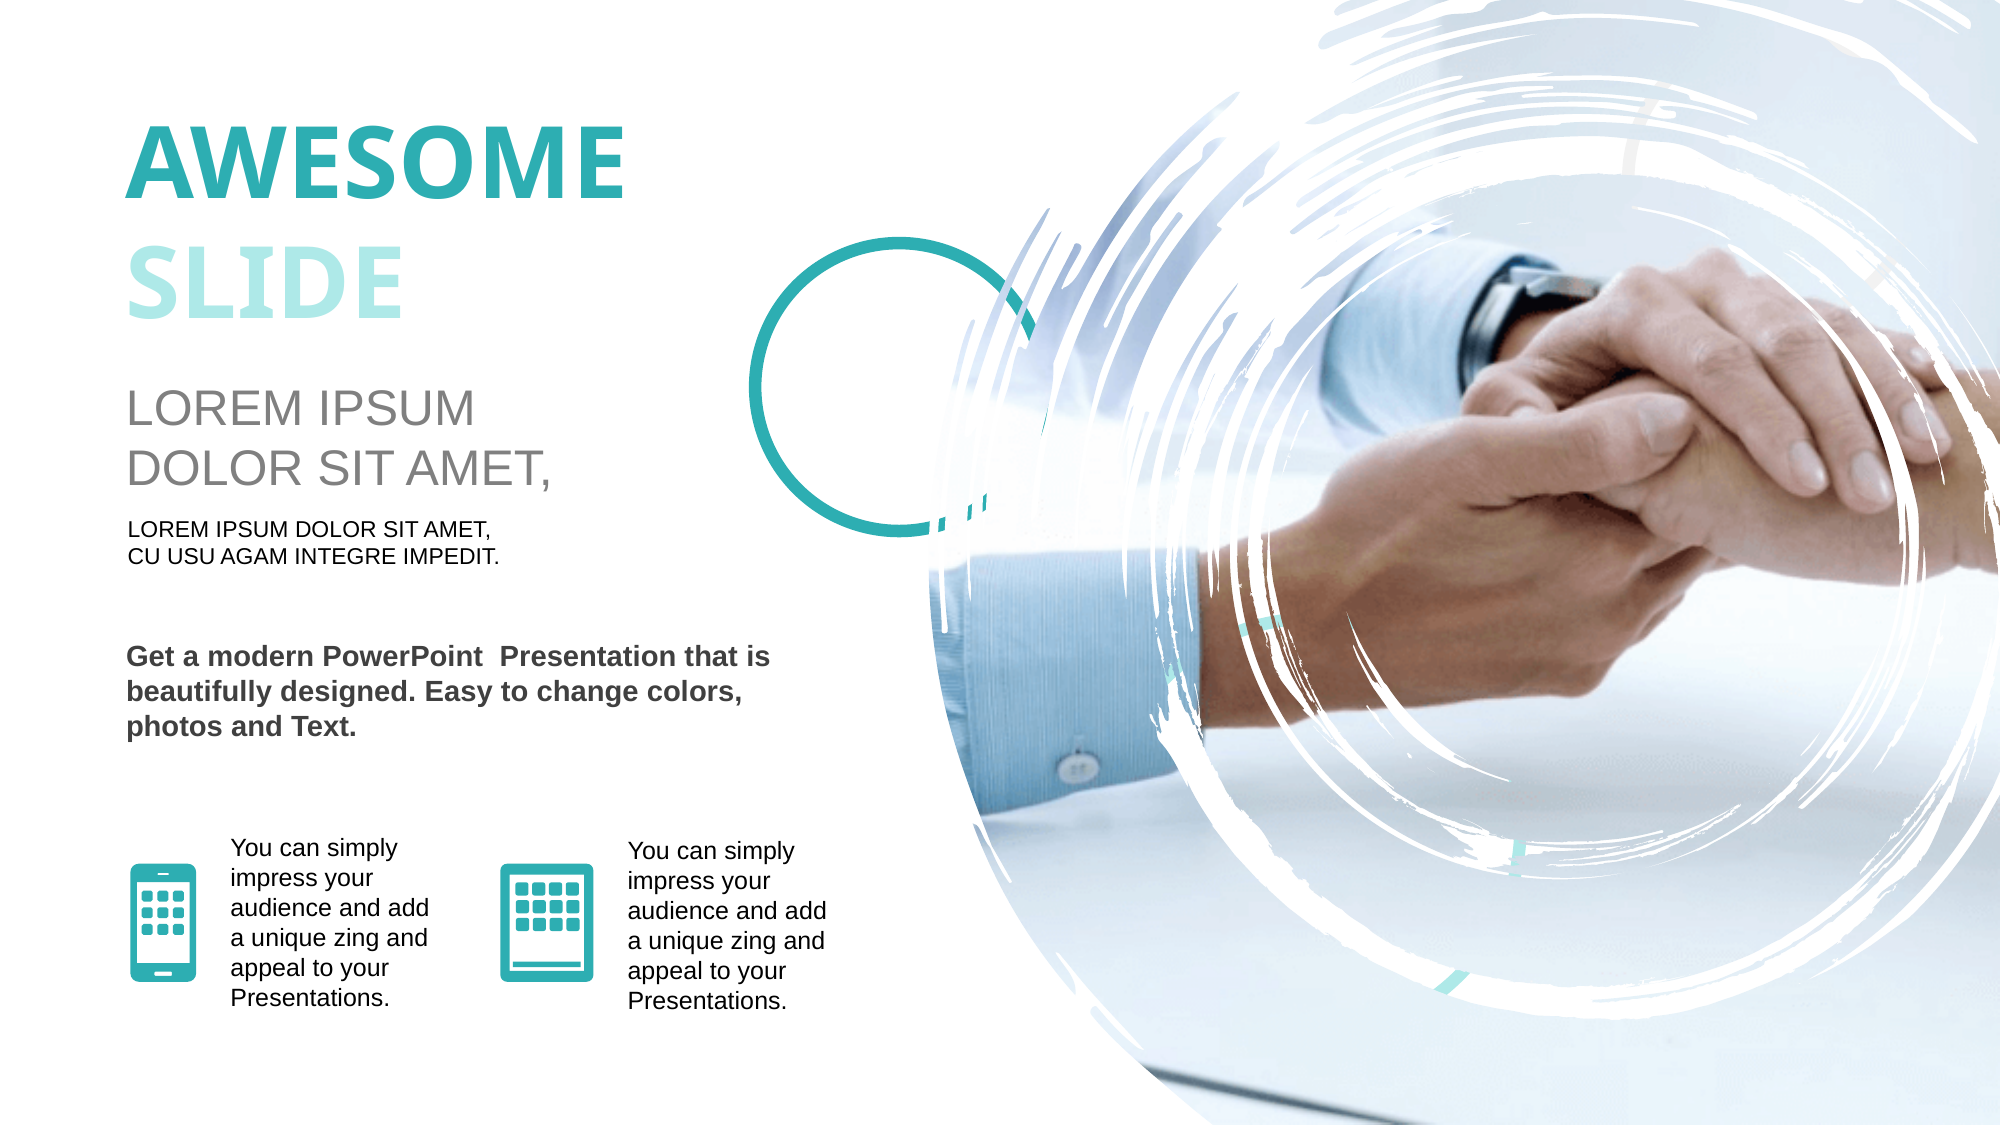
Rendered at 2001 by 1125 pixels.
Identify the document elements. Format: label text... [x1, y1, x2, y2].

text_box AWESOME SLIDE [111, 91, 697, 347]
text_box You can simply impress your audience and add a unique zing and appeal to your Presentations. [215, 824, 454, 1019]
text_box [754, 242, 928, 533]
picture [928, 0, 2000, 1125]
text_box [499, 862, 595, 983]
text_box Get a modern PowerPoint Presentation that is beautifully designed. Easy to change colors, photos and Text. [111, 629, 854, 750]
text_box [129, 862, 198, 983]
text_box LOREM IPSUM DOLOR SIT AMET, [111, 367, 697, 503]
text_box You can simply impress your audience and add a unique zing and appeal to your Presentations. [612, 827, 851, 1022]
text_box LOREM IPSUM DOLOR SIT AMET, CU USU AGAM INTEGRE IMPEDIT. [112, 506, 699, 577]
